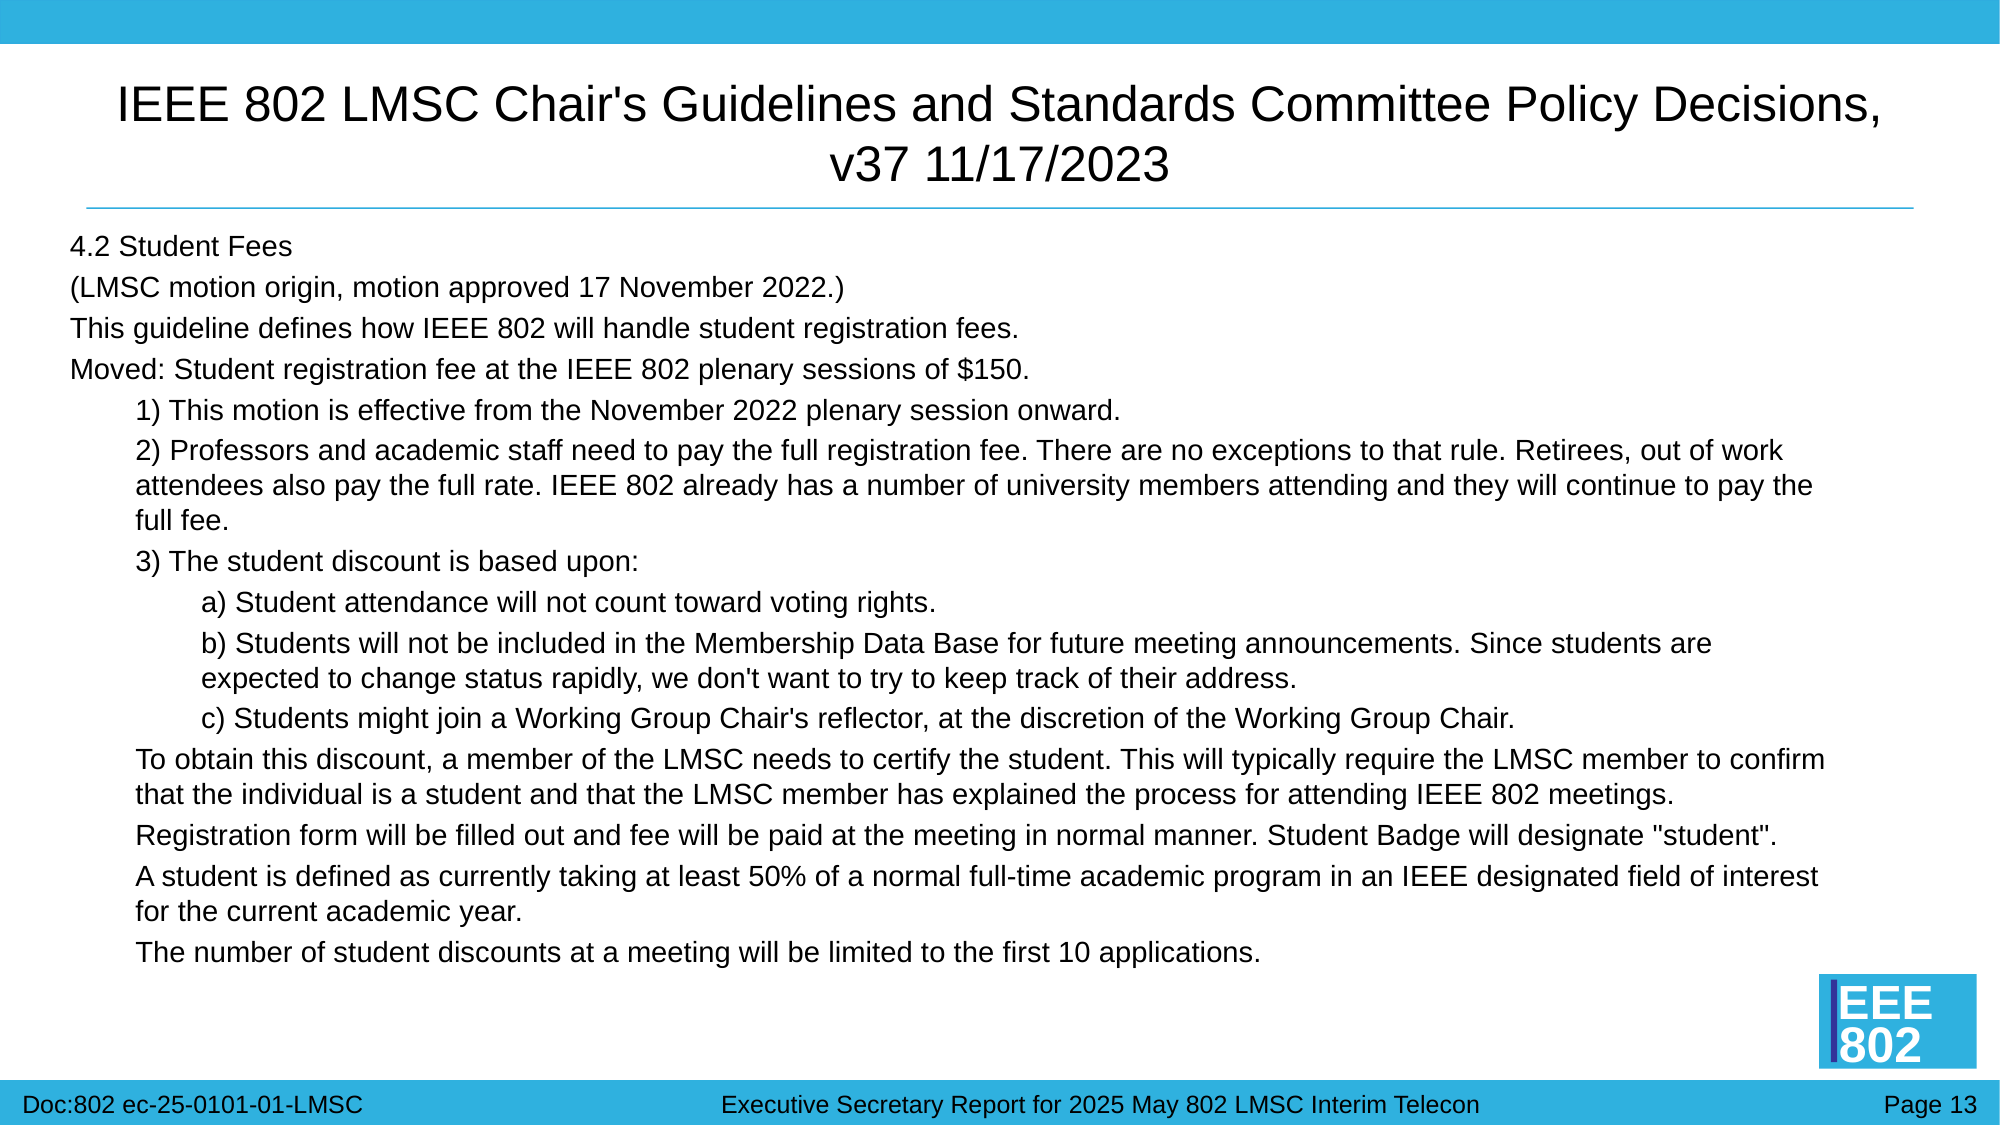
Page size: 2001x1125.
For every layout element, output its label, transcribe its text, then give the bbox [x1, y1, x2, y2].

list 4.2 Student Fees (LMSC motion origin, motion approved 17 November 2022.) This guideline defines how IEEE 802 will handle student registration fees. Moved: Student registration fee at the IEEE 802 plenary sessions of $150. 1) This motion is effective from the November 2022 plenary session onward. 2) Professors and academic staff need to pay the full registration fee. There are no exceptions to that rule. Retirees, out of work attendees also pay the full rate. IEEE 802 already has a number of university members attending and they will continue to pay the full fee. 3) The student discount is based upon: a) Student attendance will not count toward voting rights. b) Students will not be included in the Membership Data Base for future meeting announcements. Since students are expected to change status rapidly, we don't want to try to keep track of their address. c) Students might join a Working Group Chair's reflector, at the discretion of the Working Group Chair. To obtain this discount, a member of the LMSC needs to certify the student. This will typically require the LMSC member to confirm that the individual is a student and that the LMSC member has explained the process for attending IEEE 802 meetings. Registration form will be filled out and fee will be paid at the meeting in normal manner. Student Badge will designate "student". A student is defined as currently taking at least 50% of a normal full-time academic program in an IEEE designated field of interest for the current academic year. The number of student discounts at a meeting will be limited to the first 10 applications. [54, 220, 1855, 963]
title IEEE 802 LMSC Chair's Guidelines and Standards Committee Policy Decisions, v37 11/17/2023 [99, 66, 1900, 197]
